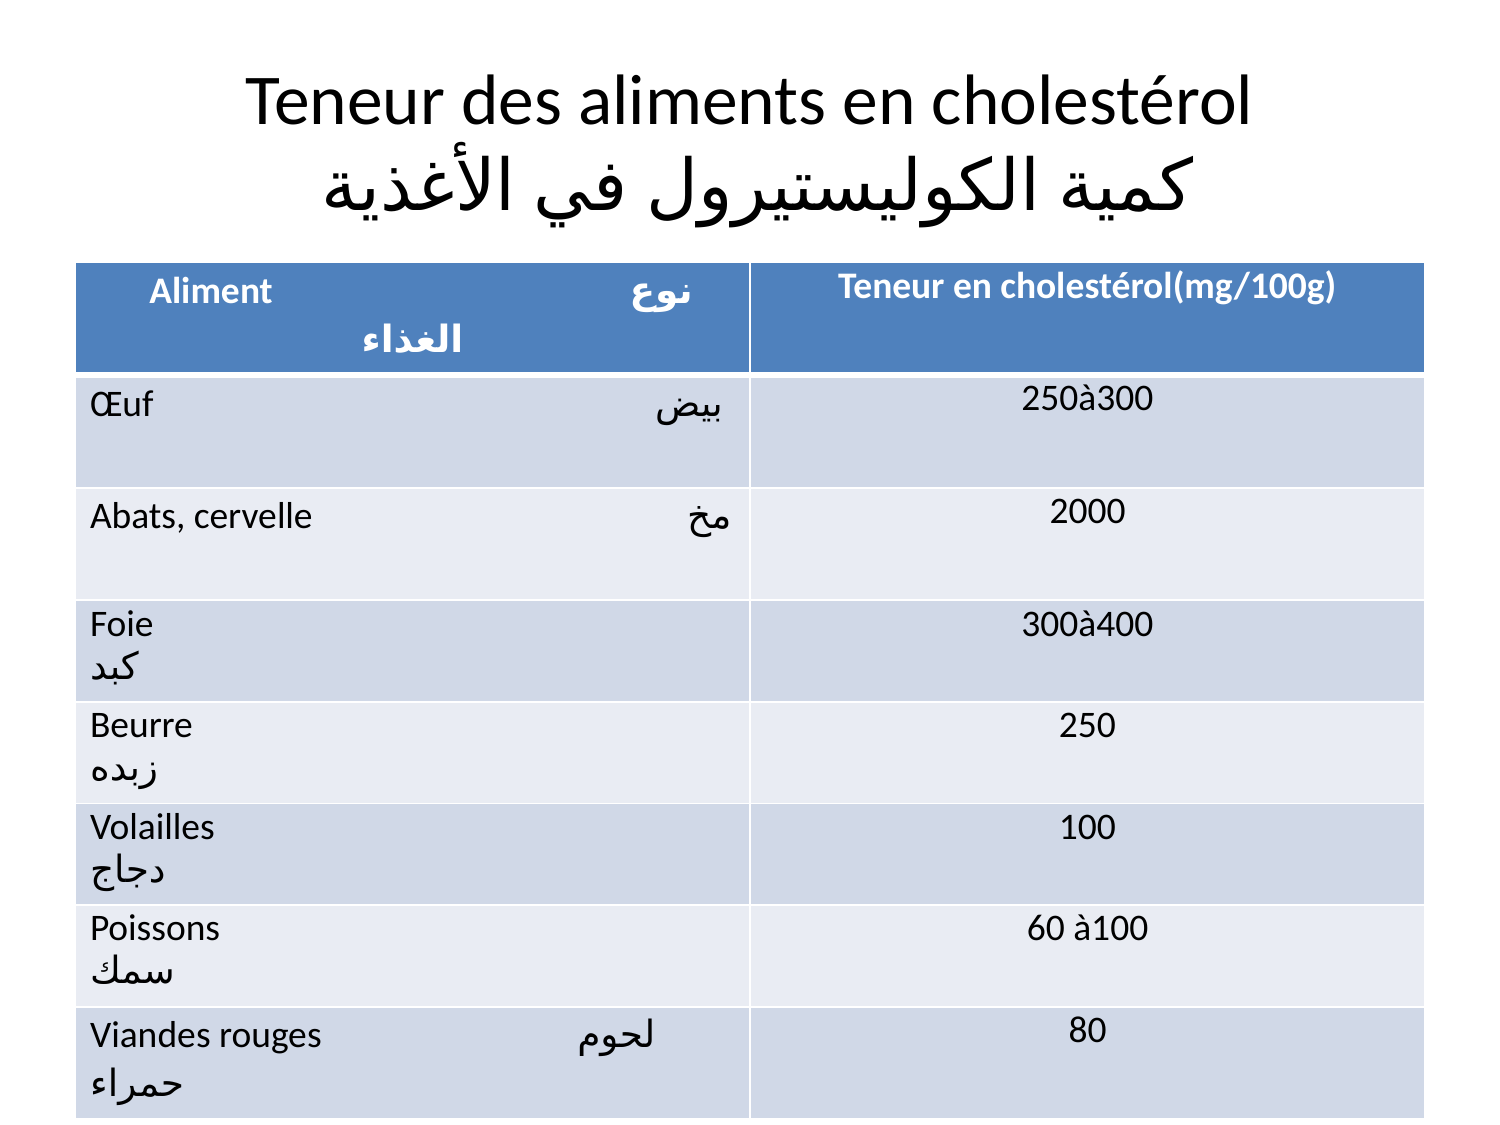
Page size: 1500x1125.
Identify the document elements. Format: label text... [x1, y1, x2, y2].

table_cell Abats, cervelle مخ [76, 489, 749, 599]
table_header Teneur en cholestérol(mg/100g) [751, 263, 1424, 372]
table_cell 250à300 [751, 378, 1424, 487]
table_cell Poissons سمك [76, 906, 749, 1006]
table_cell Œuf بيض [76, 378, 749, 487]
table_cell Beurre زبده [76, 703, 749, 803]
title Teneur des aliments en cholestérol كمية الكوليستيرول في الأغذية [75, 45, 1425, 233]
table_cell 2000 [751, 489, 1424, 599]
table_cell 300à400 [751, 601, 1424, 701]
table_cell 60 à100 [751, 906, 1424, 1006]
table_header Aliment نوع الغذاء [76, 263, 749, 372]
table_cell 80 [751, 1008, 1424, 1118]
table_cell Viandes rouges لحوم حمراء [76, 1008, 749, 1118]
table_cell 250 [751, 703, 1424, 803]
table_cell Foie كبد [76, 601, 749, 701]
table_cell Volailles دجاج [76, 804, 749, 904]
table_cell 100 [751, 804, 1424, 904]
